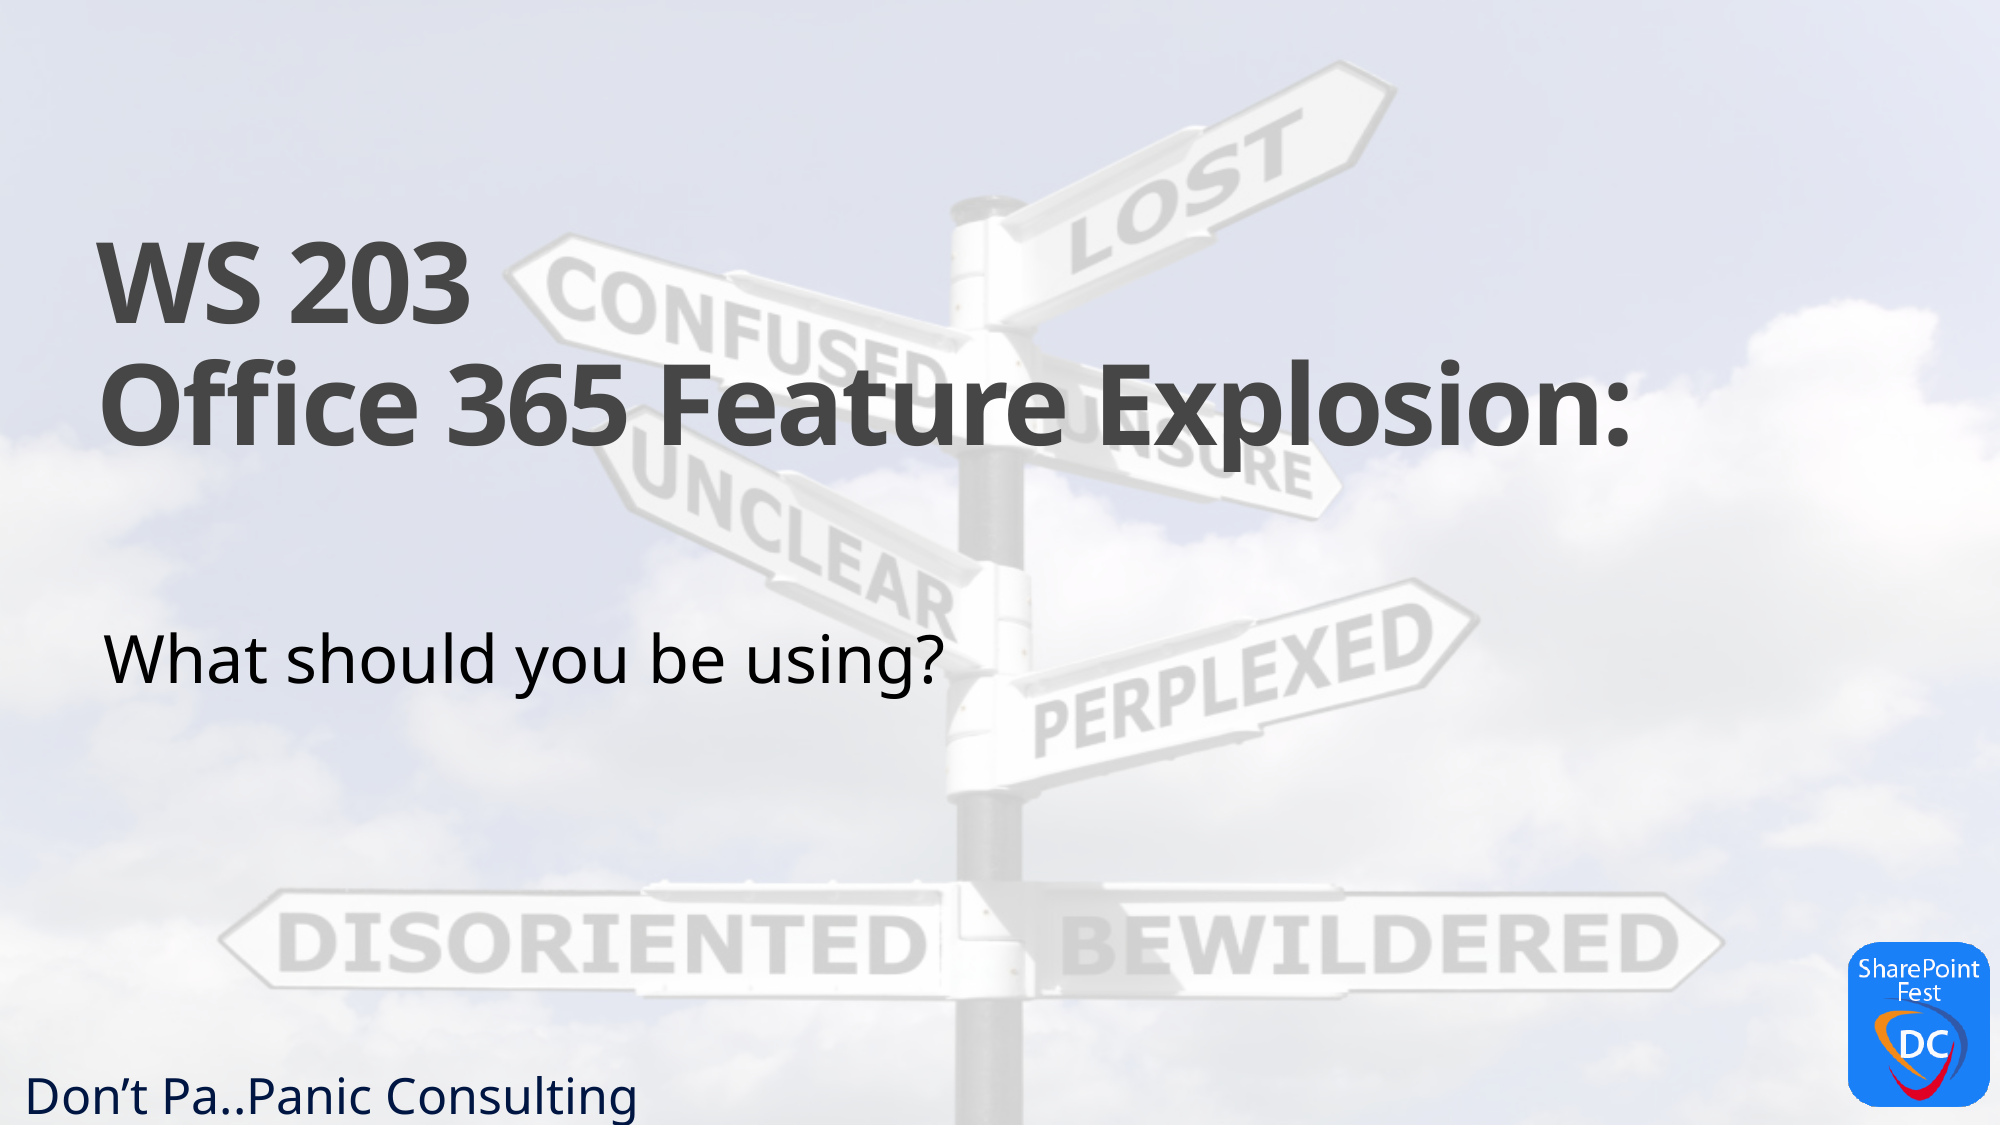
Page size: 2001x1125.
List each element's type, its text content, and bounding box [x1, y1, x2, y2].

title WS 203 Office 365 Feature Explosion: [96, 226, 1893, 477]
subtitle What should you be using? [103, 625, 1900, 702]
picture [1838, 941, 1995, 1110]
